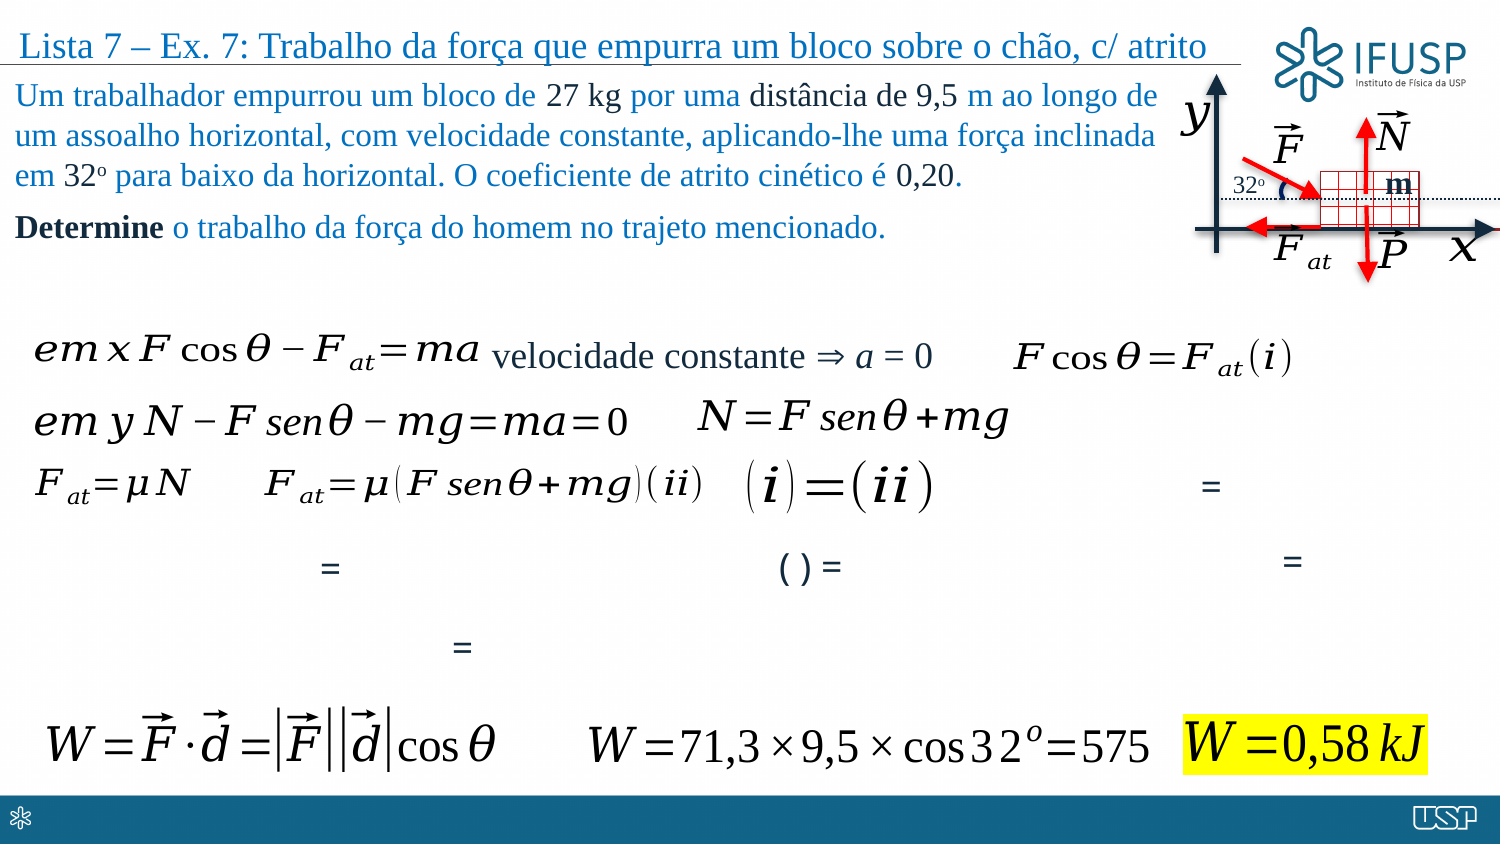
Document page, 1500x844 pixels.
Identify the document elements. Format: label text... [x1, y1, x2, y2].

picture [0, 74, 1500, 844]
text_box velocidade constante  a = 0 [477, 323, 1035, 383]
text_box Um trabalhador empurrou um bloco de 27 kg por uma distância de 9,5 m ao longo de um assoalho horizontal, com velocidade constante, aplicando-lhe uma força inclinada em 32o para baixo da horizontal. O coeficiente de atrito cinético é 0,20. Determine o trabalho da força do homem no trajeto mencionado. [0, 66, 1173, 253]
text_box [1178, 73, 1497, 273]
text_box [1216, 122, 1500, 207]
picture [0, 0, 1500, 122]
text_box Lista 7 – Ex. 7: Trabalho da força que empurra um bloco sobre o chão, c/ atrito [3, 13, 1233, 74]
